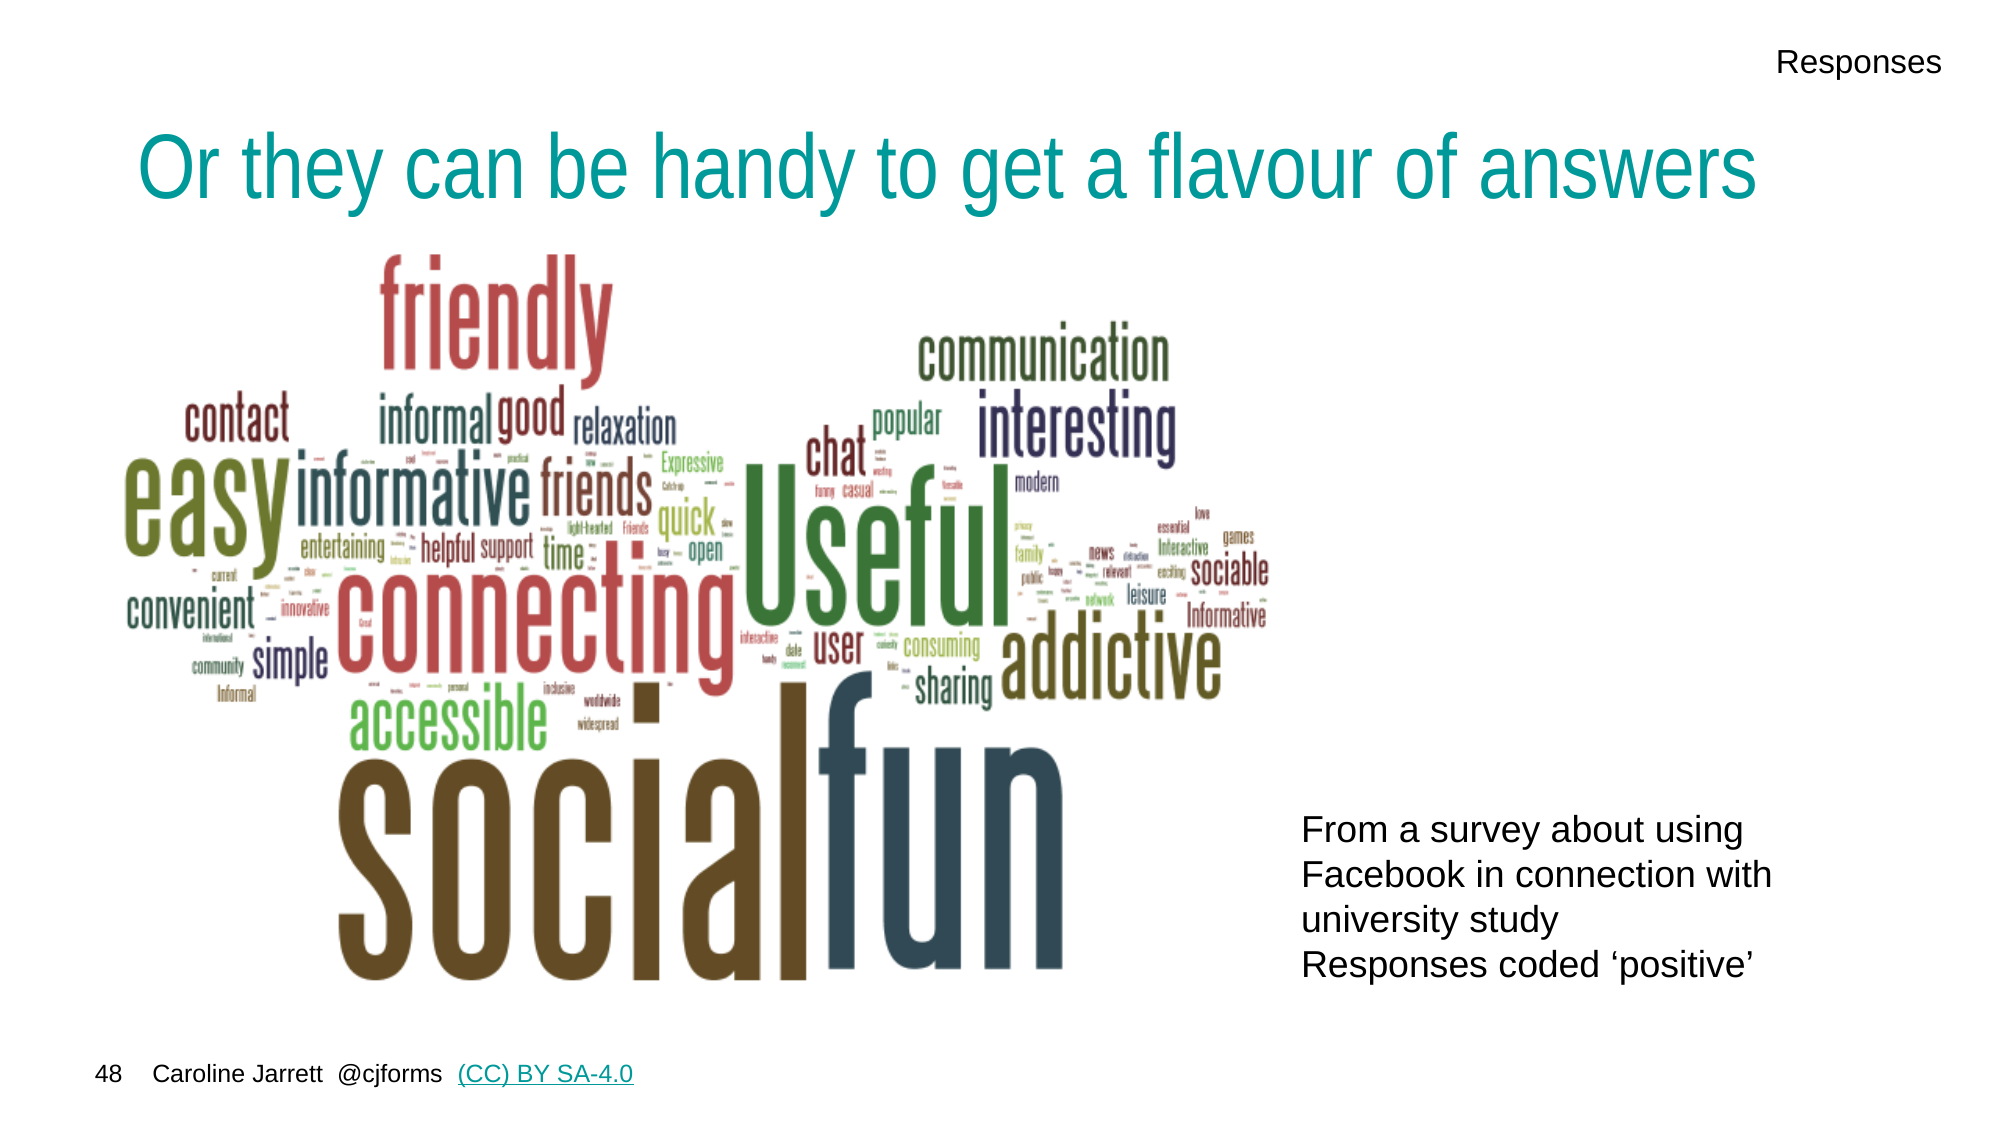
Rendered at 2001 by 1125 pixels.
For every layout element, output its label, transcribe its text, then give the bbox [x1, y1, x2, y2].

title Or they can be handy to get a flavour of answers [122, 59, 1863, 278]
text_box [1742, 19, 1981, 96]
text_box From a survey about using Facebook in connection with university study Responses coded ‘positive’ [1316, 797, 1824, 992]
picture [78, 239, 1316, 993]
